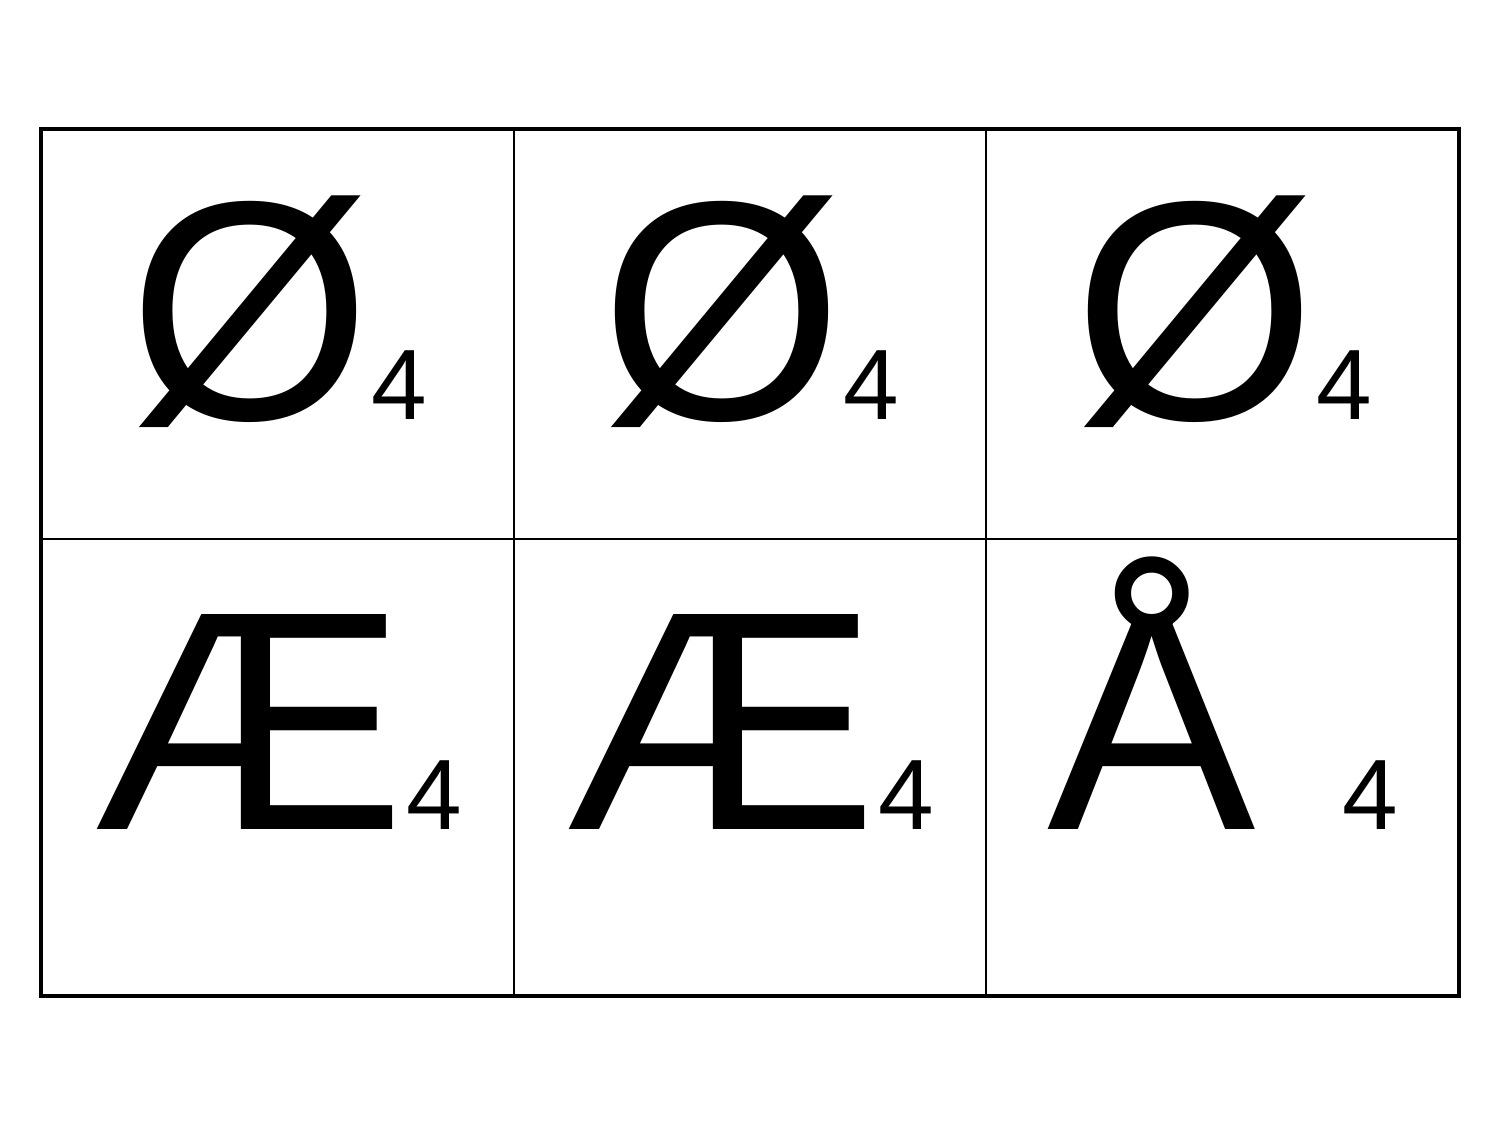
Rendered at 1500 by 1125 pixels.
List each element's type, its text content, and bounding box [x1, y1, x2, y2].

table_cell Æ4 [43, 540, 513, 994]
table_cell Å 4 [987, 540, 1457, 994]
table_cell Æ4 [515, 540, 985, 994]
table_header Ø4 [515, 131, 985, 538]
table_header Ø4 [43, 131, 513, 538]
table_header Ø4 [987, 131, 1457, 538]
